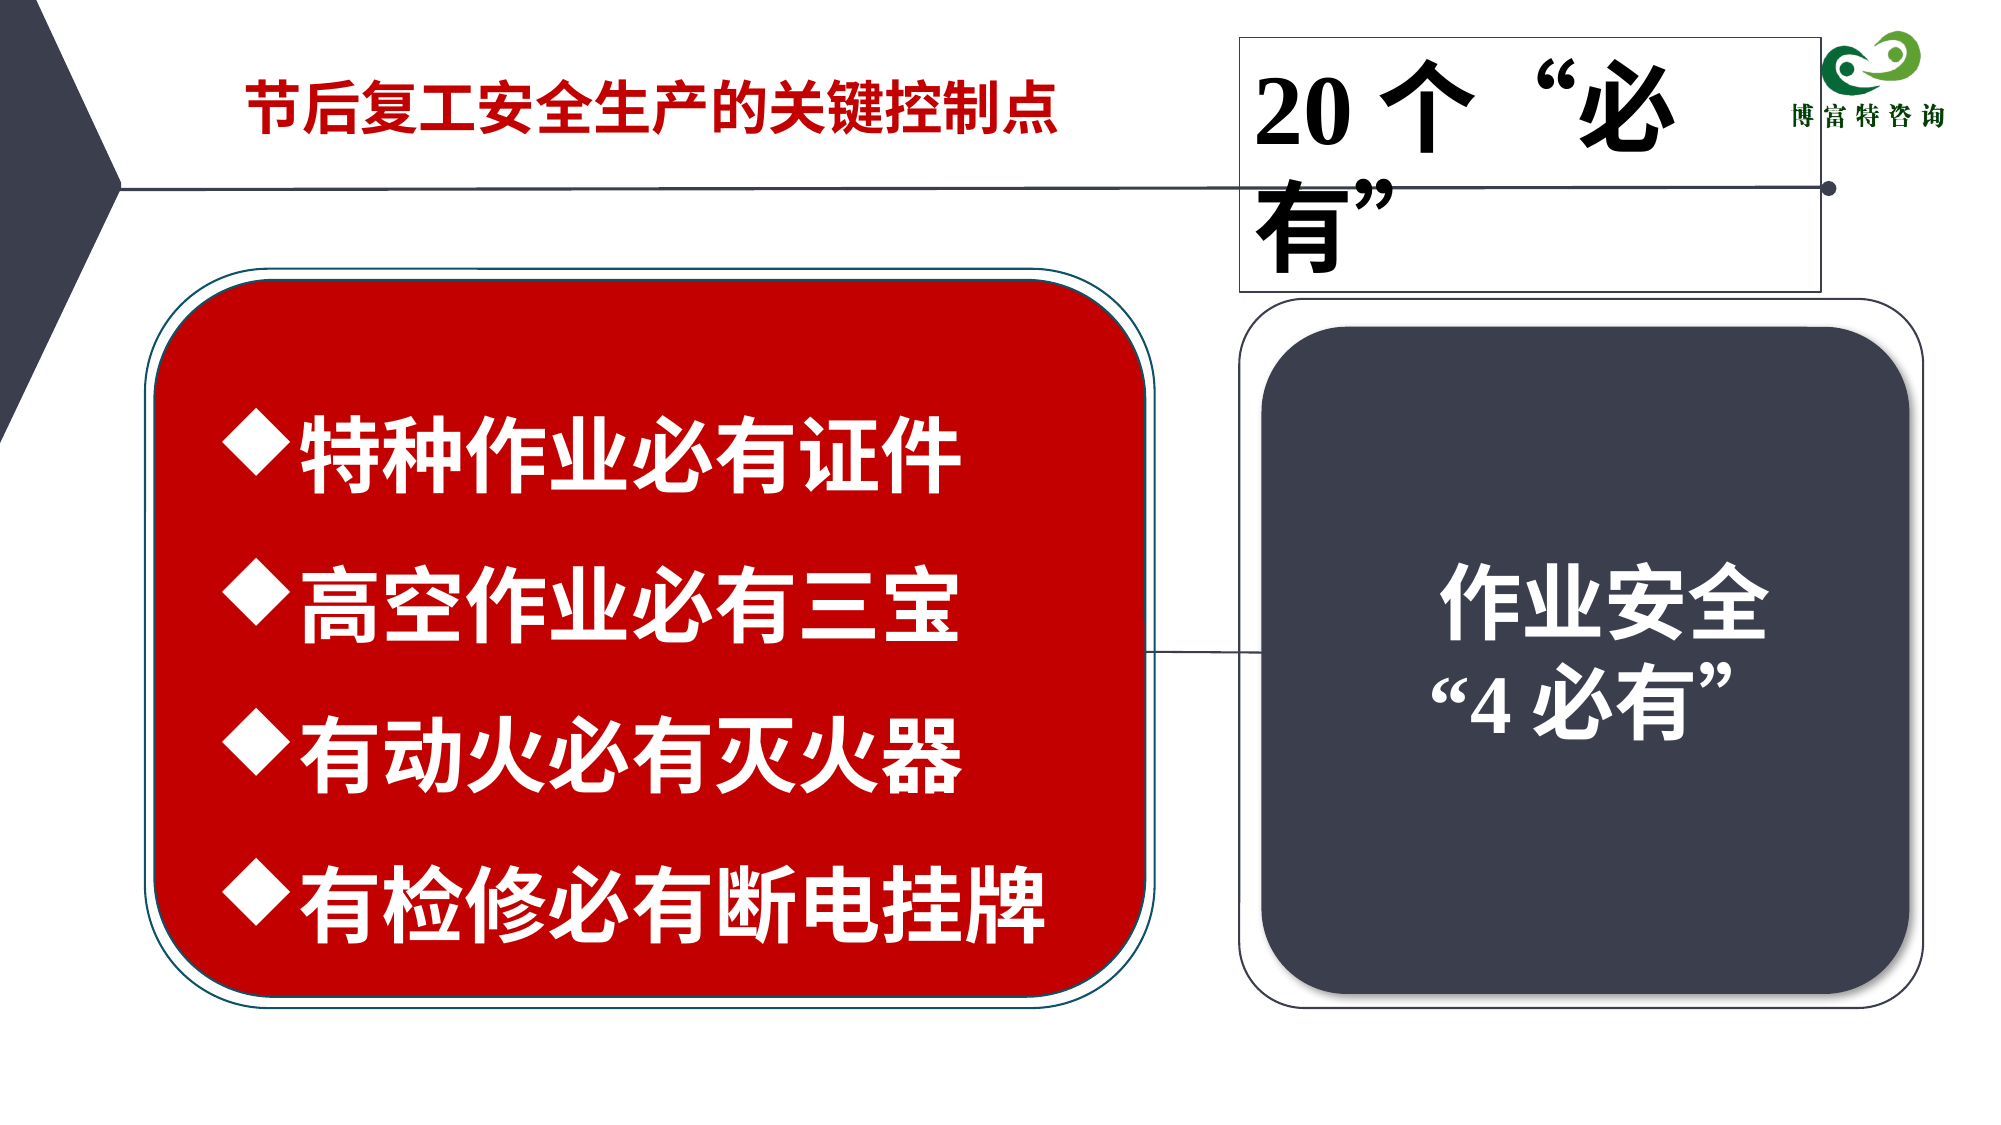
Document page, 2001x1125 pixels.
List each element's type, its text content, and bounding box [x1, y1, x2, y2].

picture [1772, 30, 1969, 131]
text_box [0, 0, 123, 444]
text_box 20个“必有” [1239, 37, 1822, 187]
text_box 特种作业必有证件 高空作业必有三宝 有动火必有灭火器 有检修必有断电挂牌 [200, 345, 1100, 961]
text_box 作业安全 “4必有” [1300, 542, 1910, 758]
text_box [1822, 179, 1838, 198]
text_box 节后复工安全生产的关键控制点 [229, 64, 1239, 149]
text_box [1238, 297, 1925, 1010]
text_box [143, 267, 1156, 1010]
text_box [1145, 651, 1663, 656]
text_box 20个“必有” [1239, 190, 1822, 293]
